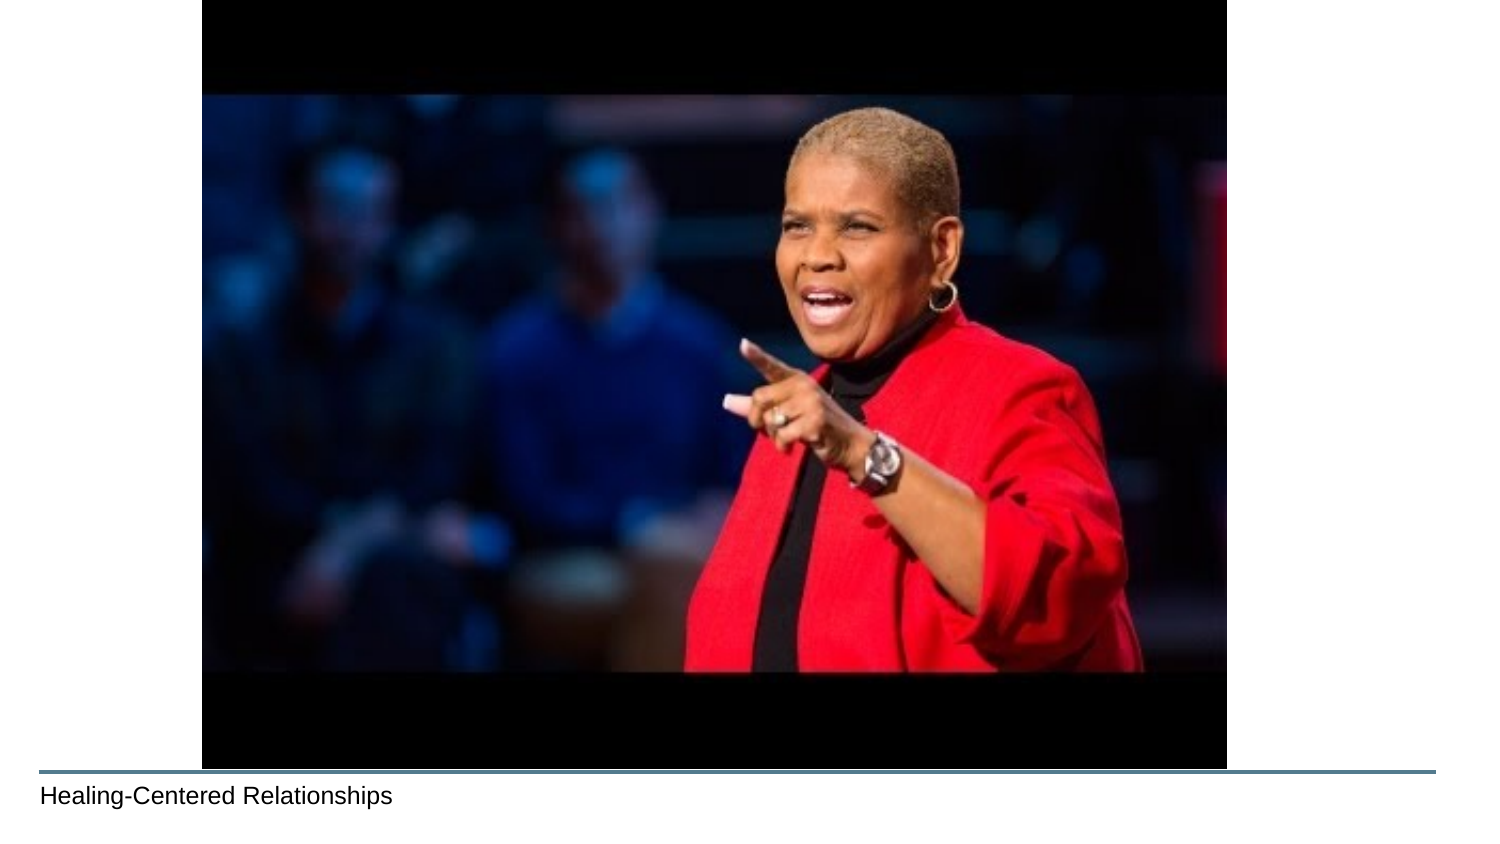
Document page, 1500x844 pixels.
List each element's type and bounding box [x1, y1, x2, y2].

picture [201, 0, 1227, 769]
